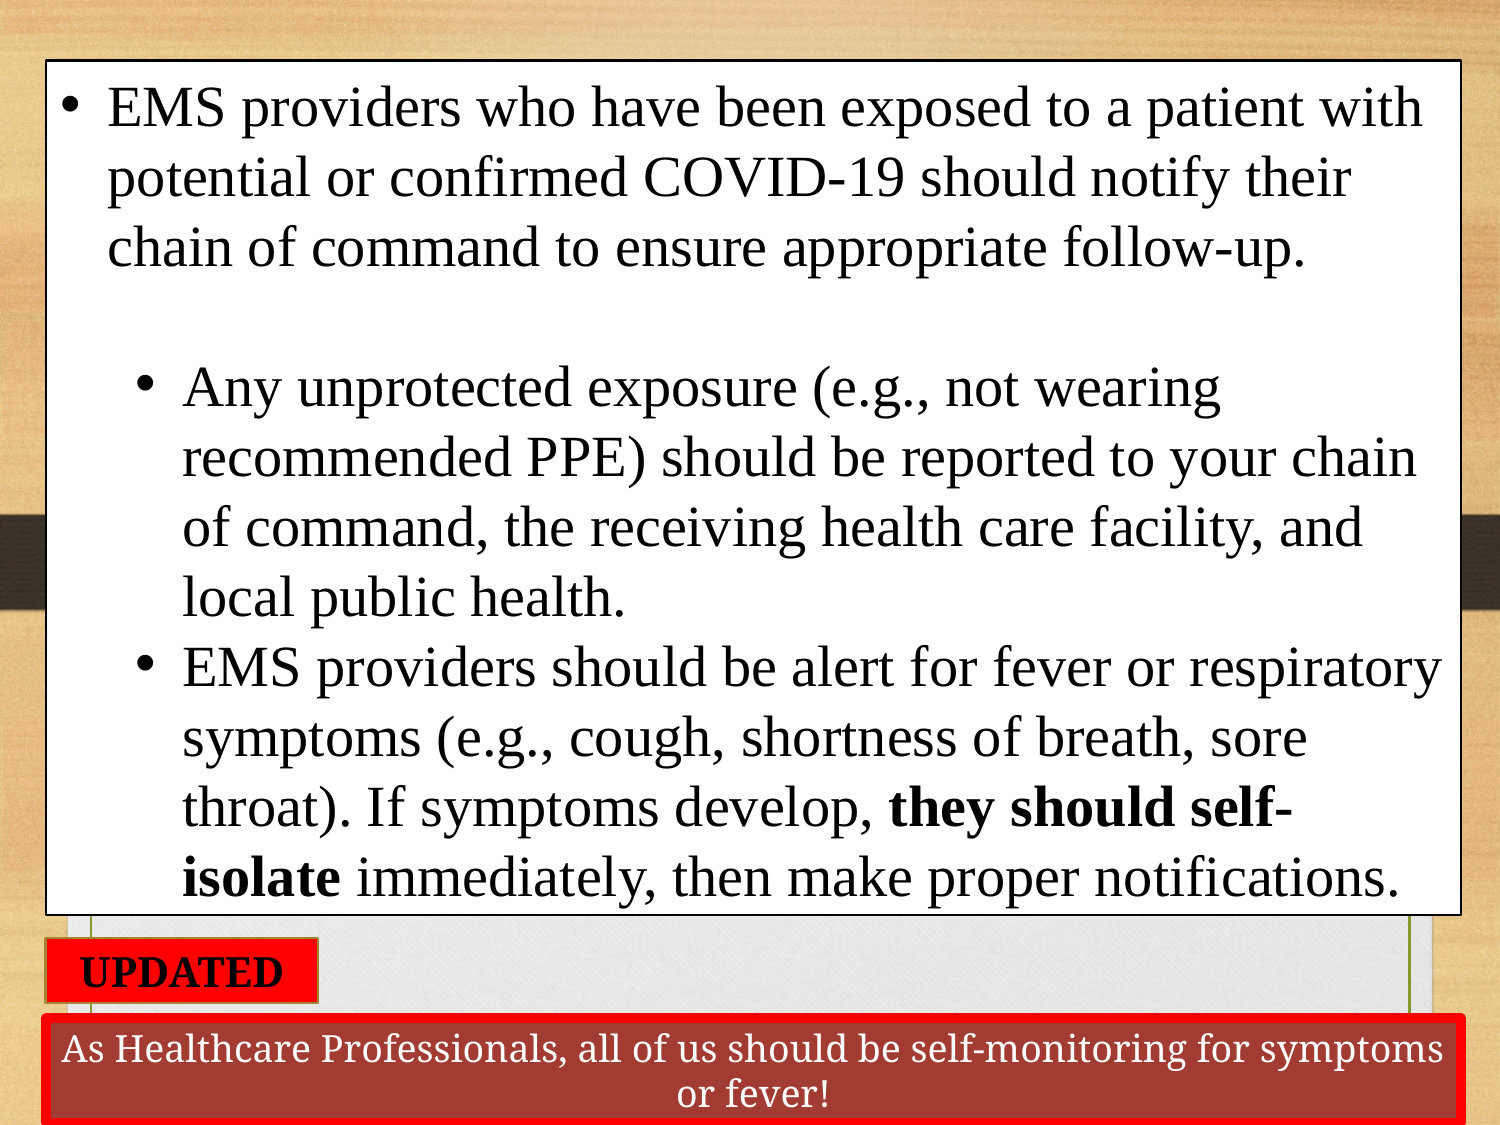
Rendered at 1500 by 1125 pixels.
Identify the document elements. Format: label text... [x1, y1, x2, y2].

text_box UPDATED [44, 937, 319, 1004]
text_box EMS providers who have been exposed to a patient with potential or confirmed COVID-19​ should notify their chain of command to ensure appropriate follow-up. Any unprotected exposure (e.g., not wearing recommended PPE) should be reported to your chain of command, the receiving health care facility, and local public health. EMS providers should be alert for fever or respiratory symptoms (e.g., cough, shortness of breath, sore throat). If symptoms develop, they should self-isolate immediately, then make proper notifications. [45, 59, 1462, 916]
text_box As Healthcare Professionals, all of us should be self-monitoring for symptoms or fever! [45, 1017, 1462, 1124]
picture [0, 0, 1500, 1125]
